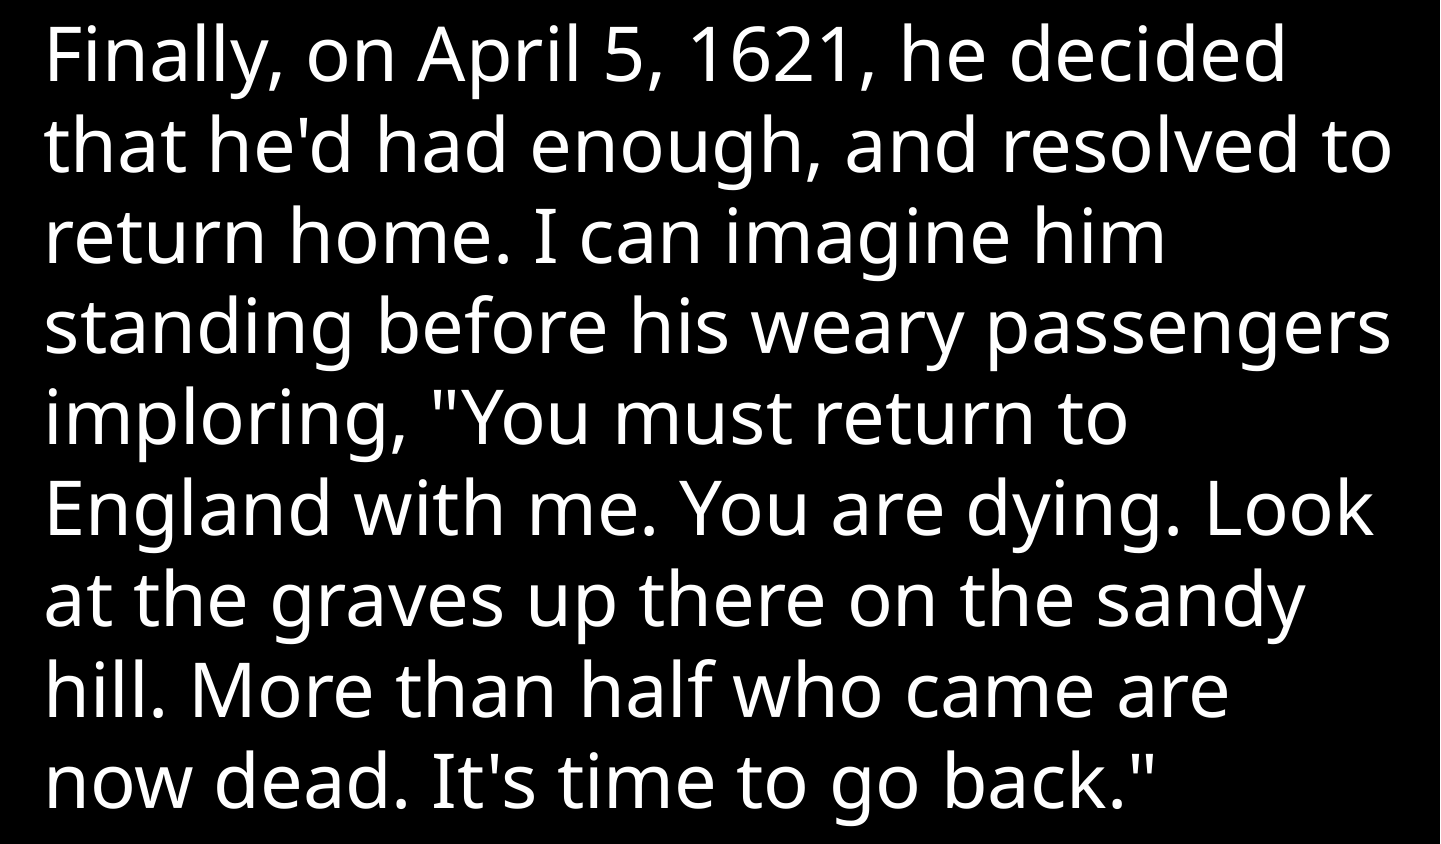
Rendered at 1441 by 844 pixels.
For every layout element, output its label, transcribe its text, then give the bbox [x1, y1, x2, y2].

subtitle Finally, on April 5, 1621, he decided that he'd had enough, and resolved to return home. I can imagine him standing before his weary passengers imploring, "You must return to England with me. You are dying. Look at the graves up there on the sandy hill. More than half who came are now dead. It's time to go back." [32, 0, 1408, 844]
